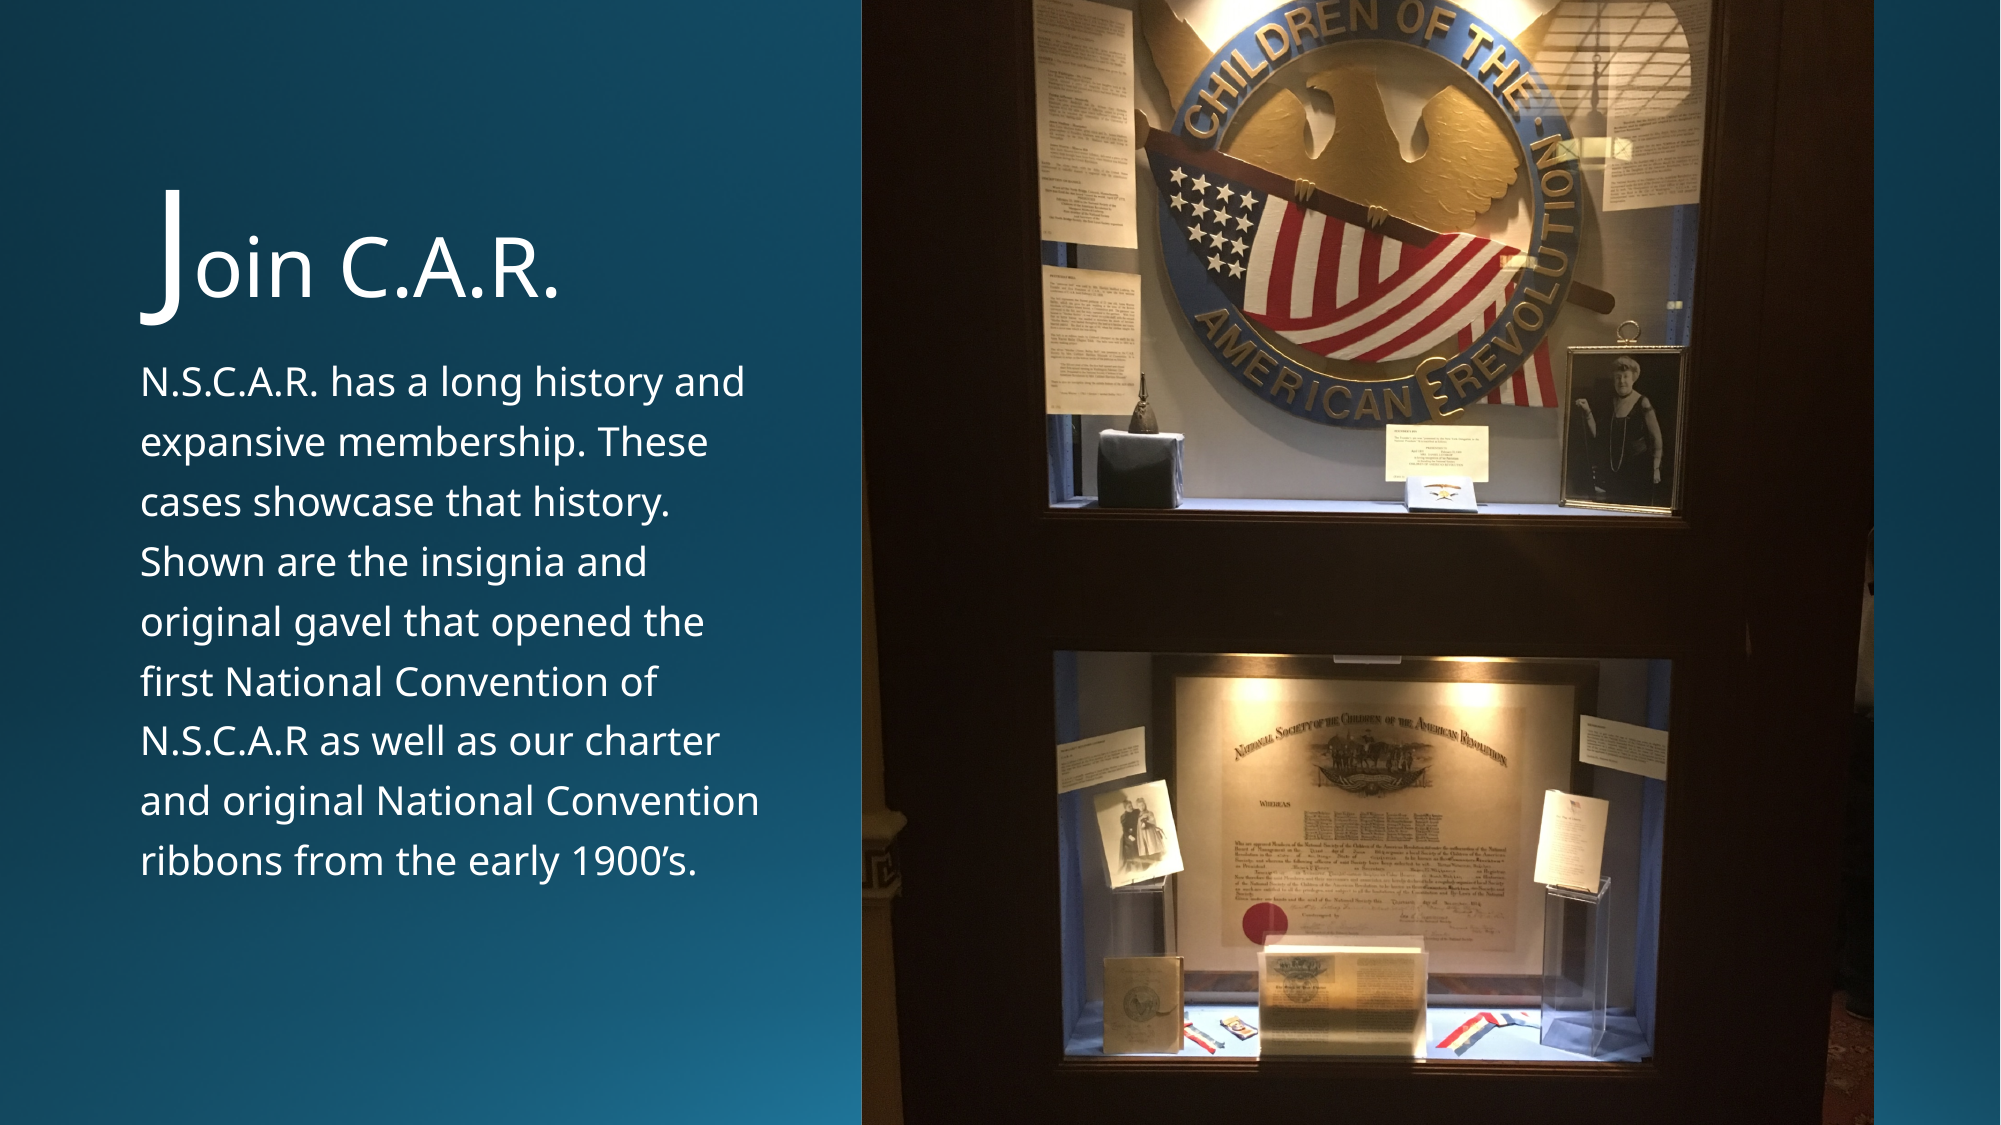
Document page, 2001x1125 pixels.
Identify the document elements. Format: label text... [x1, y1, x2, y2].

list N.S.C.A.R. has a long history and expansive membership. These cases showcase that history. Shown are the insignia and original gavel that opened the first National Convention of N.S.C.A.R as well as our charter and original National Convention ribbons from the early 1900’s. [59, 337, 783, 963]
title Join C.A.R. [137, 75, 783, 337]
picture [0, 0, 2001, 1125]
